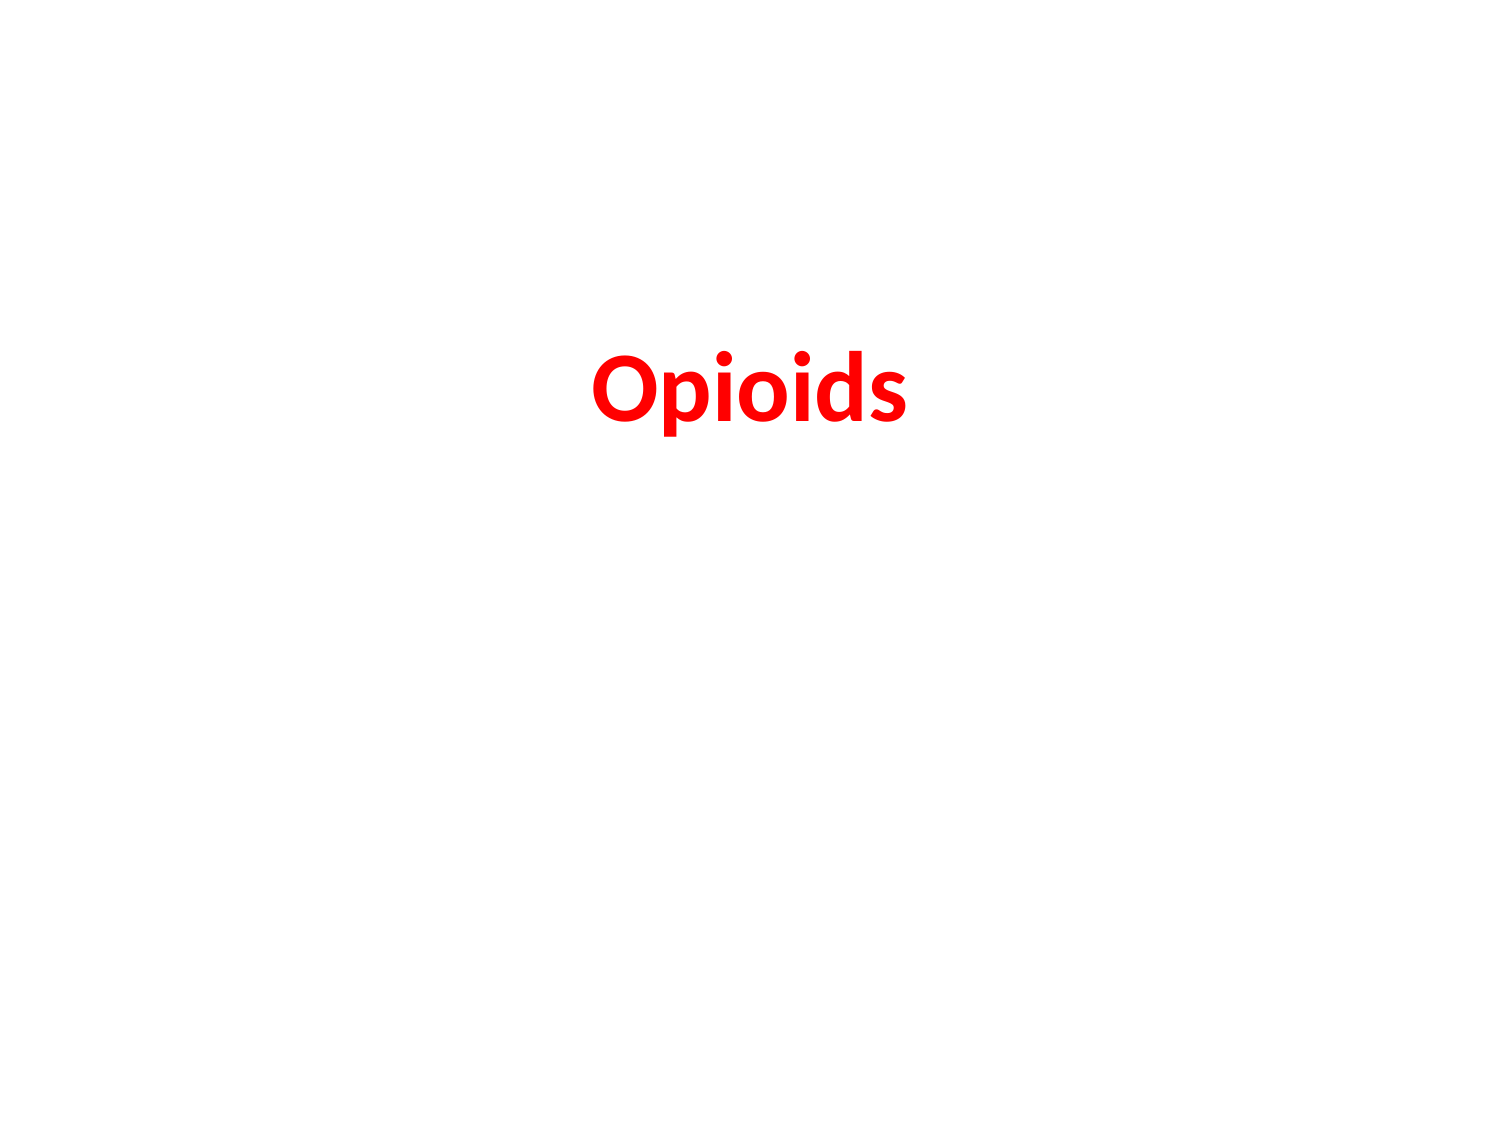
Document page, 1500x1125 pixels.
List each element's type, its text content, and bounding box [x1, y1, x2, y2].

title Opioids [50, 237, 1450, 525]
